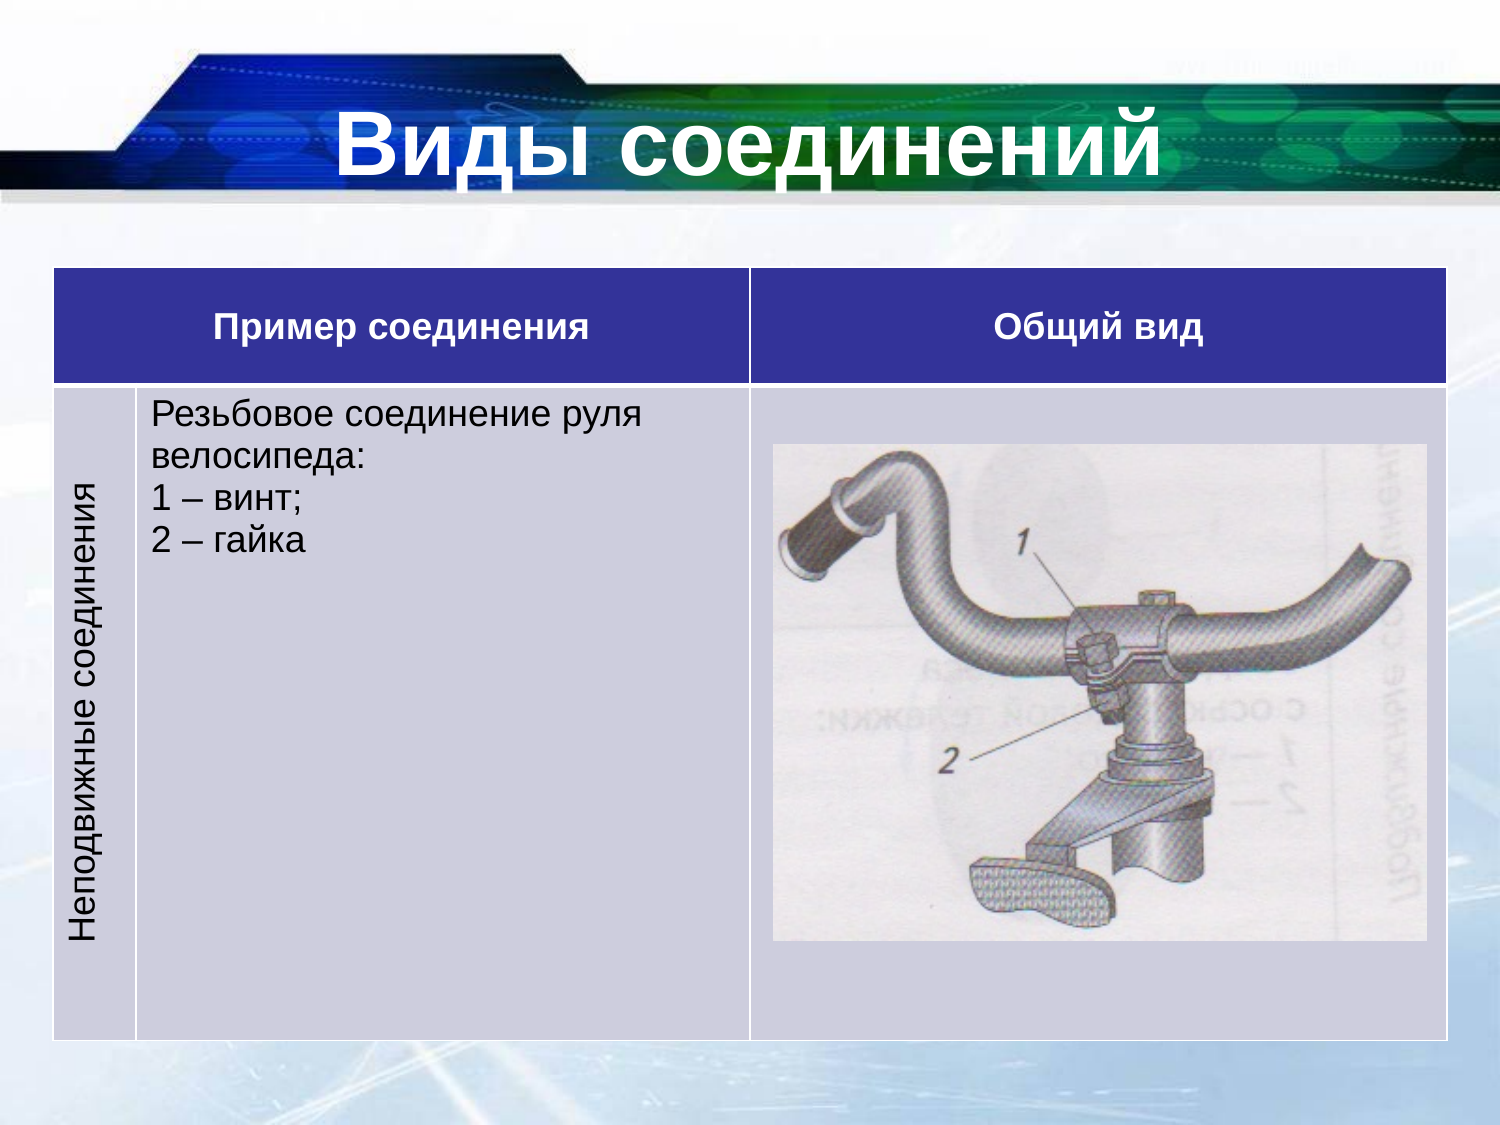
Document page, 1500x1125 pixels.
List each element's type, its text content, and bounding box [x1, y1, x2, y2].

table_cell Неподвижные соединения [54, 388, 135, 1040]
picture [0, 0, 1500, 1125]
table_header Общий вид [751, 268, 1446, 383]
table_cell Резьбовое соединение руля велосипеда: 1 – винт; 2 – гайка [137, 388, 749, 1040]
title Виды соединений [74, 44, 1426, 233]
table_cell [751, 388, 1446, 1040]
table_header Пример соединения [54, 268, 749, 383]
